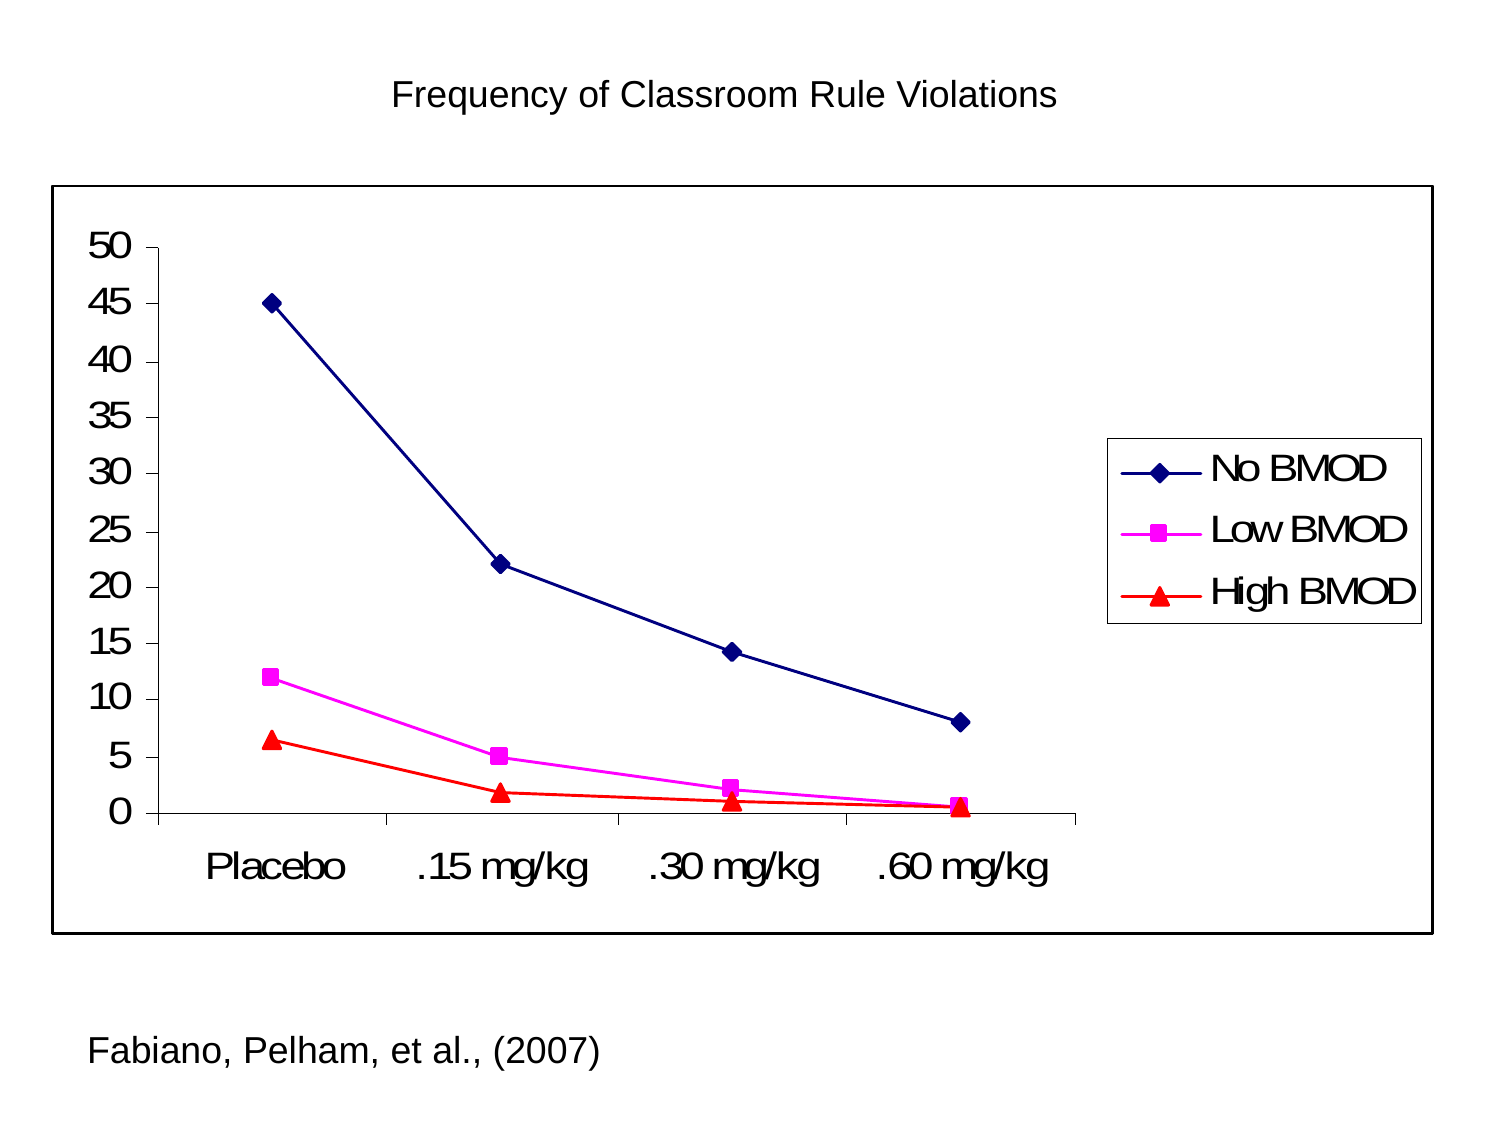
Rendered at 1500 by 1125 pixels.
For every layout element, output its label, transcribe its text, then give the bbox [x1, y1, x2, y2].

text_box Frequency of Classroom Rule Violations [376, 62, 1073, 123]
text_box Fabiano, Pelham, et al., (2007) [72, 1018, 700, 1079]
picture [37, 171, 1451, 949]
